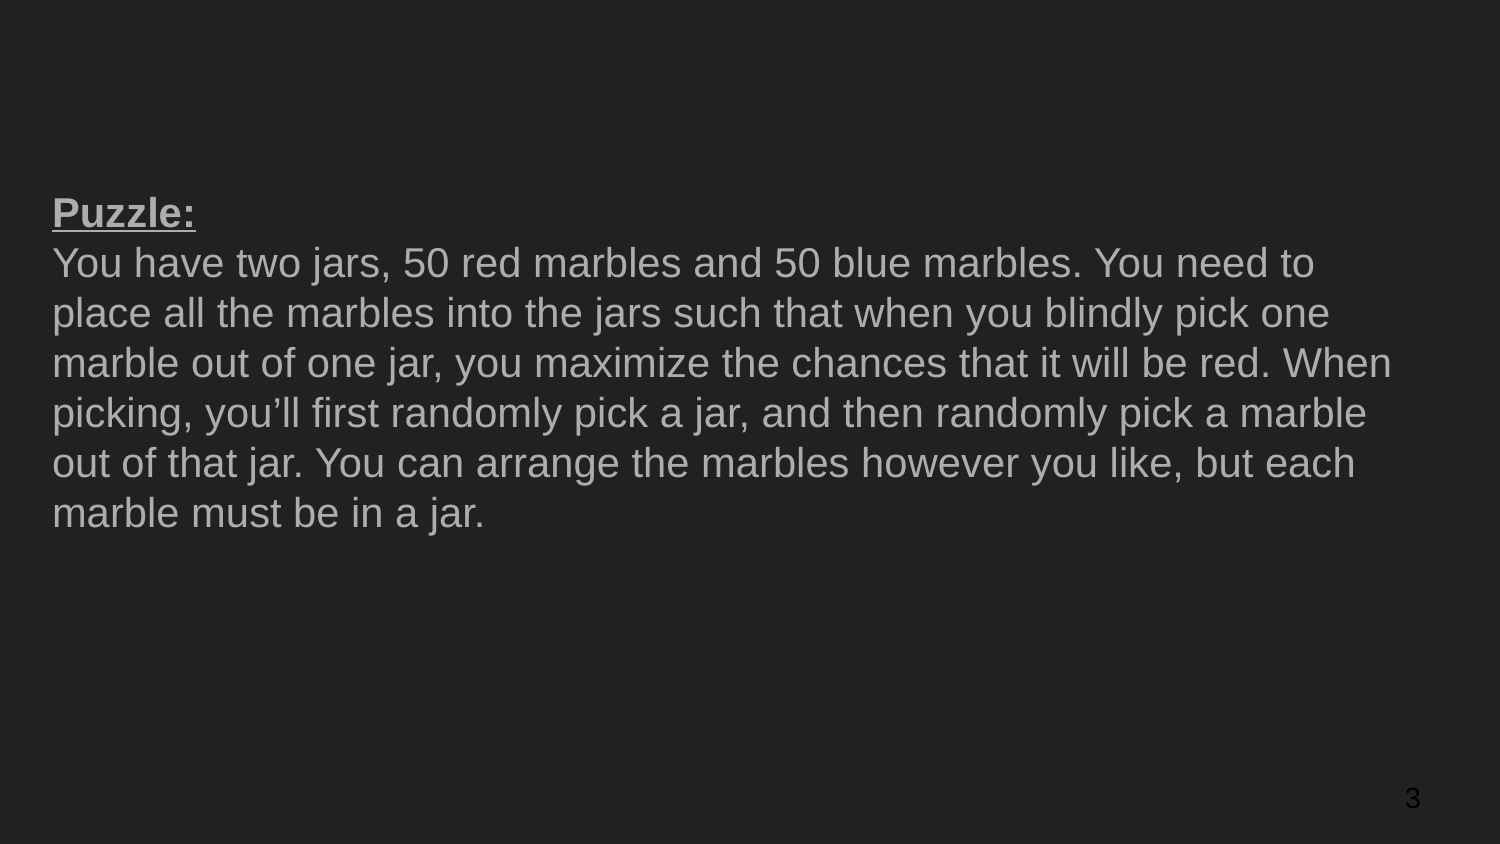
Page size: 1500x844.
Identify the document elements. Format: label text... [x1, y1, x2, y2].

slide_number 3 [1389, 764, 1480, 830]
subtitle Puzzle: You have two jars, 50 red marbles and 50 blue marbles. You need to place all the marbles into the jars such that when you blindly pick one marble out of one jar, you maximize the chances that it will be red. When picking, you’ll first randomly pick a jar, and then randomly pick a marble out of that jar. You can arrange the marbles however you like, but each marble must be in a jar. [37, 170, 1435, 301]
